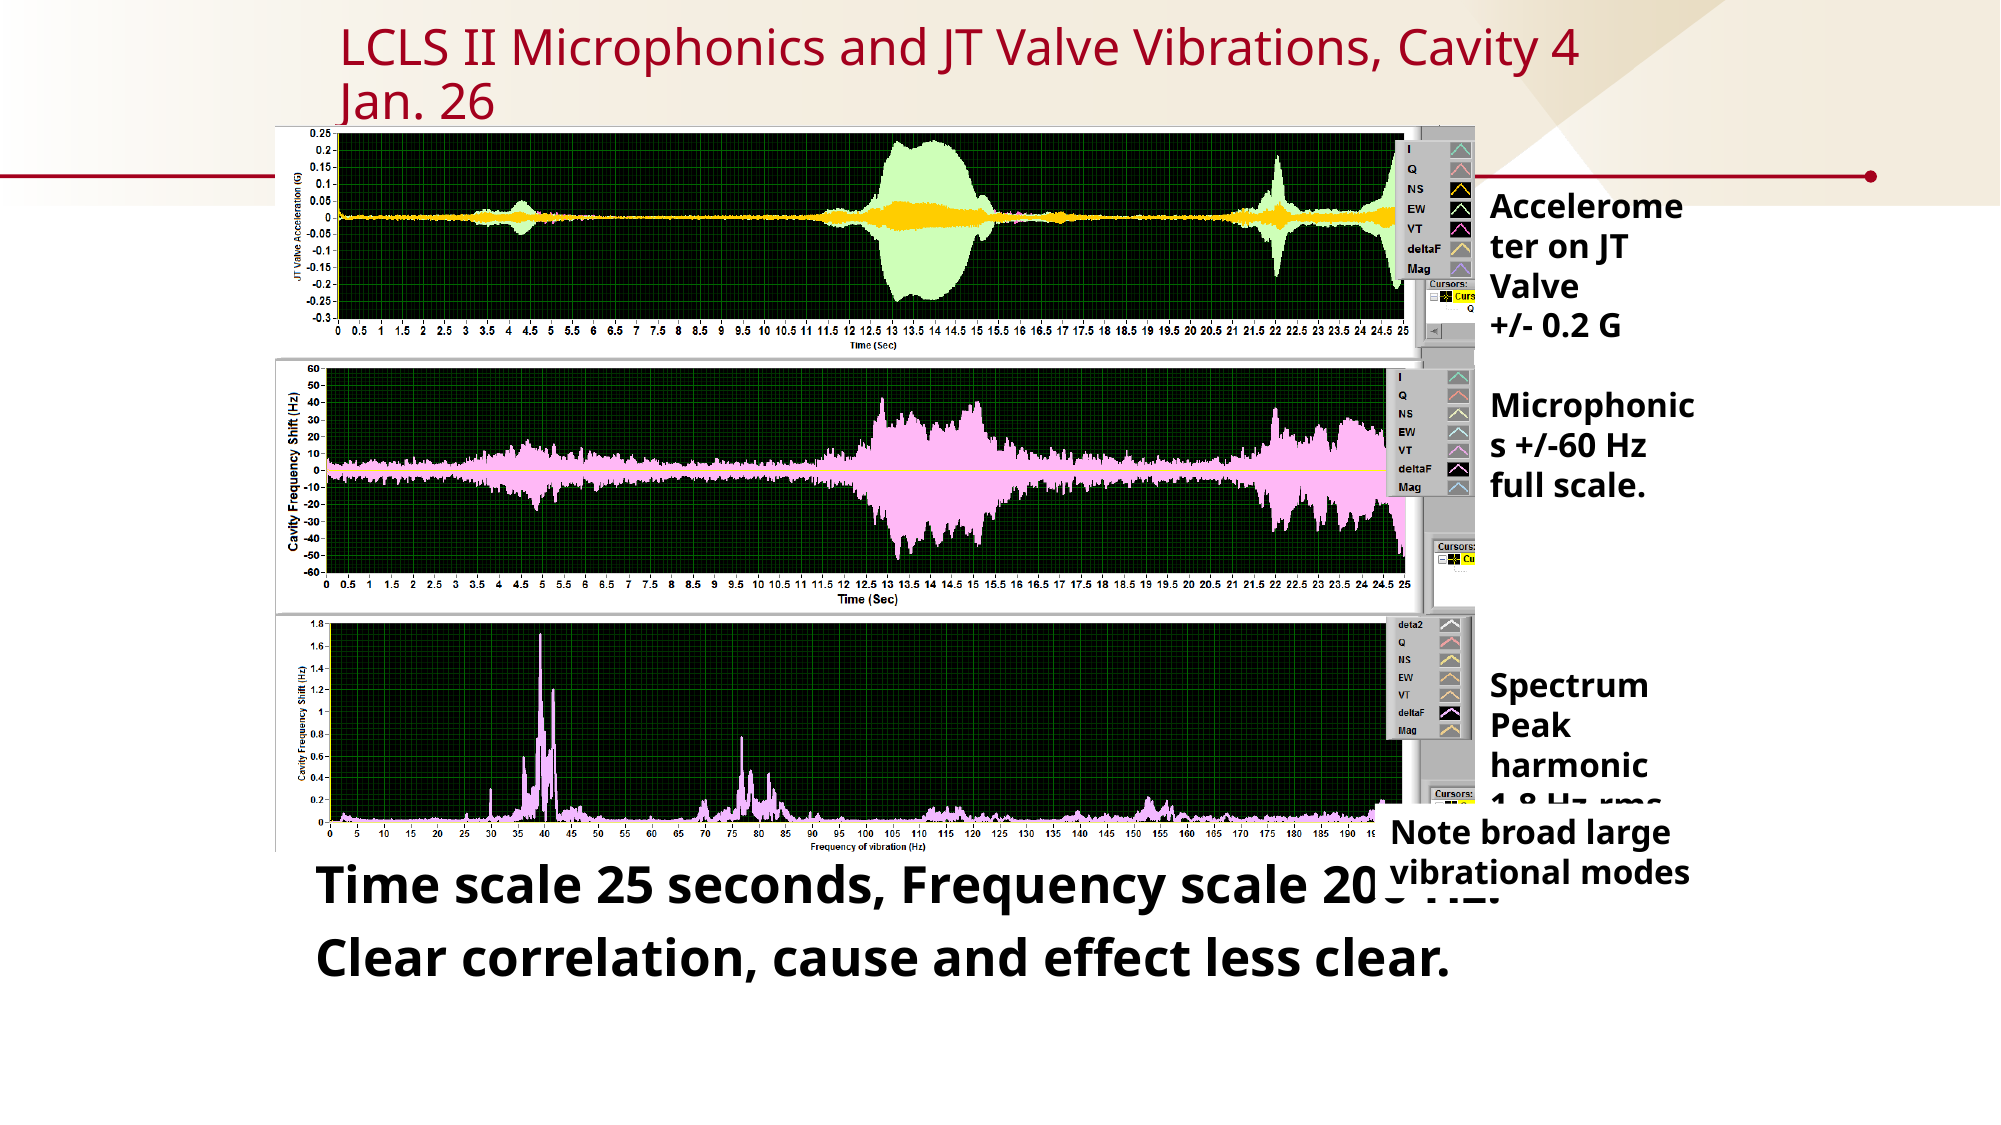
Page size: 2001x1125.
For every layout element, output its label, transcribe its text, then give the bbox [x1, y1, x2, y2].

text_box Accelerometer on JT Valve +/- 0.2 G Microphonics +/-60 Hz full scale. Spectrum Peak harmonic 1.8 Hz-rms [1475, 177, 1713, 803]
list Time scale 25 seconds, Frequency scale 200 Hz. Clear correlation, cause and effect less clear. [300, 852, 1613, 1040]
text_box Note broad large vibrational modes [1374, 803, 1713, 899]
title LCLS II Microphonics and JT Valve Vibrations, Cavity 4 Jan. 26 [324, 1, 1675, 152]
picture [0, 0, 2000, 852]
